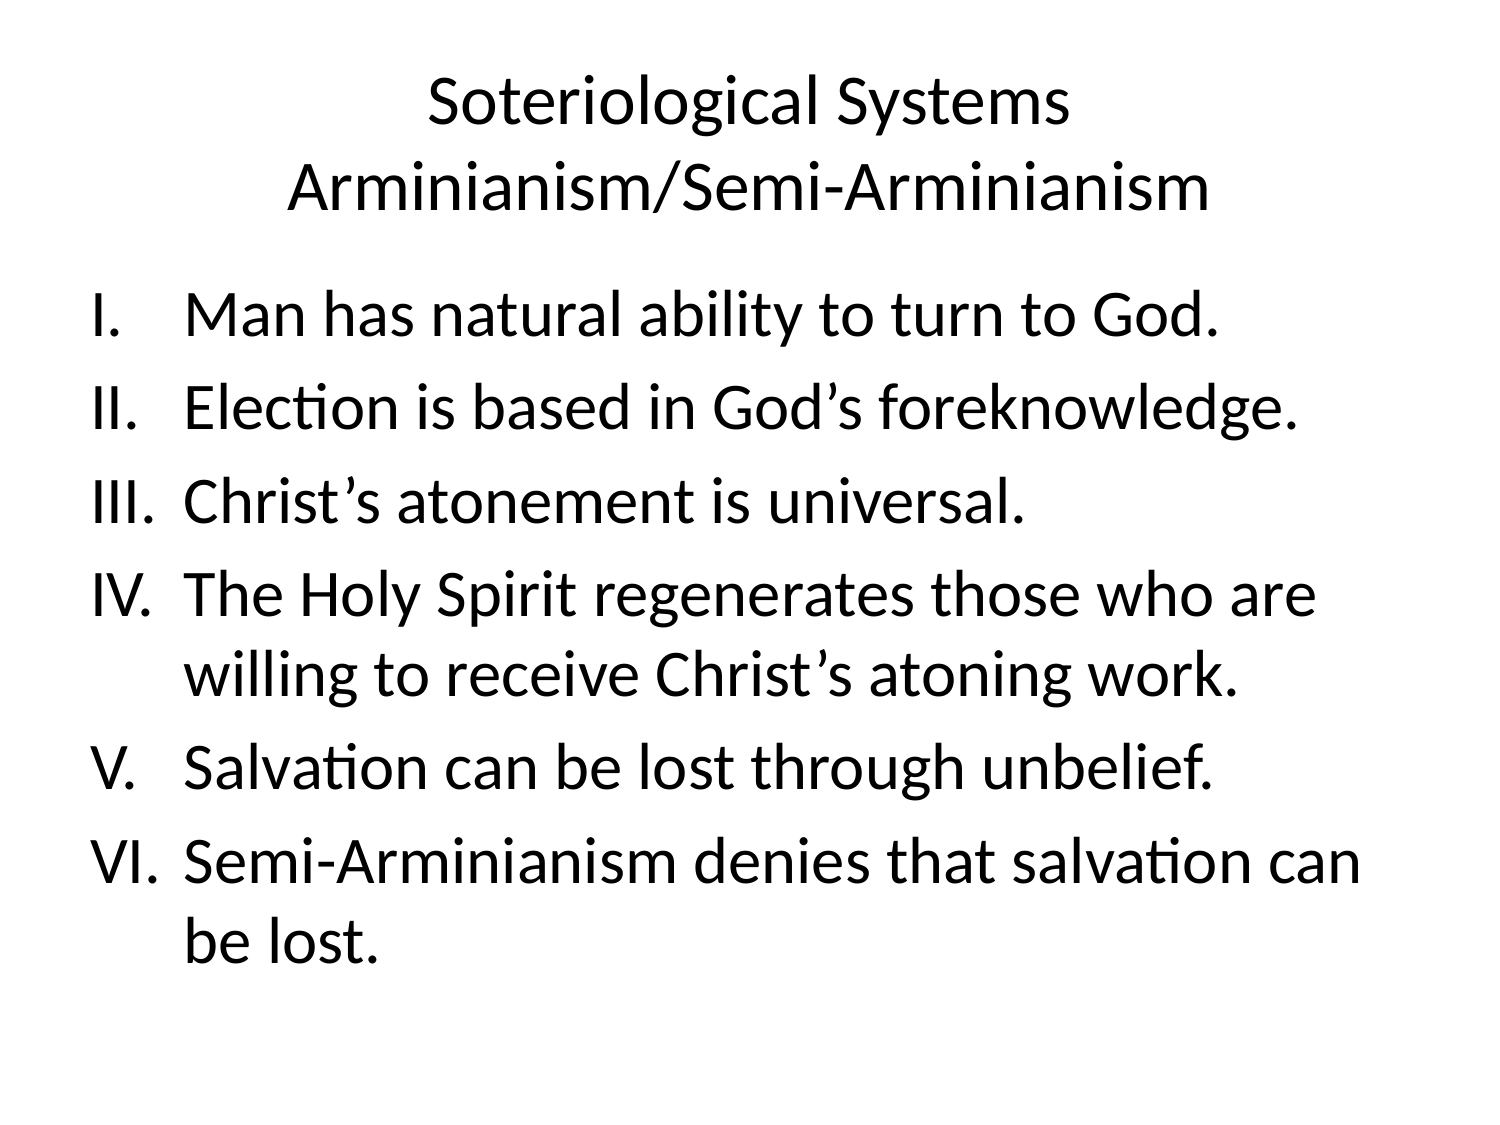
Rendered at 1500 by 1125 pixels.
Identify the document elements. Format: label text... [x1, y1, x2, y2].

title Soteriological Systems Arminianism/Semi-Arminianism [75, 45, 1425, 233]
list Man has natural ability to turn to God. Election is based in God’s foreknowledge. Christ’s atonement is universal. The Holy Spirit regenerates those who are willing to receive Christ’s atoning work. Salvation can be lost through unbelief. Semi-Arminianism denies that salvation can be lost. [75, 262, 1425, 1005]
